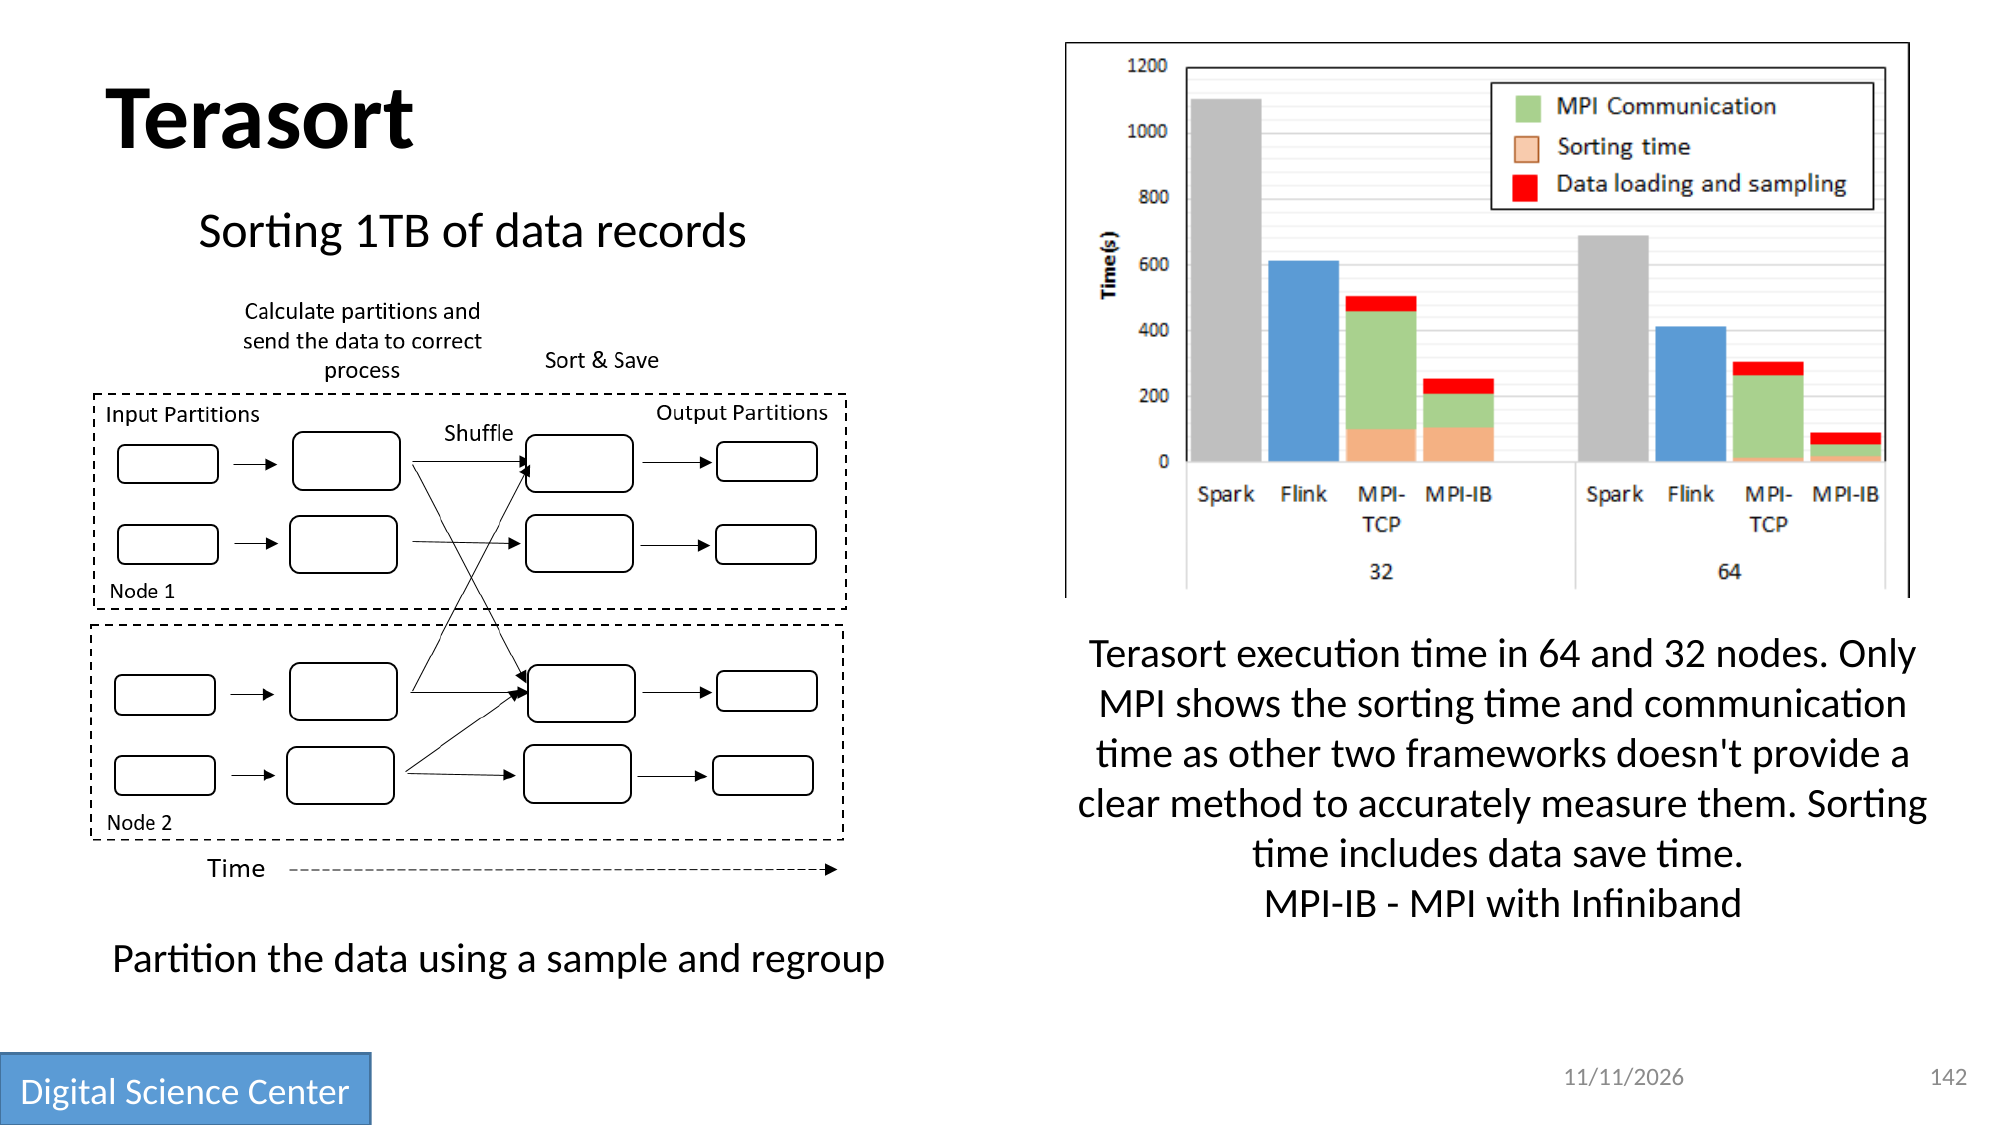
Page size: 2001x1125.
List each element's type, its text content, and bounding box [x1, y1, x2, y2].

title Terasort [90, 10, 572, 229]
text_box Terasort execution time in 64 and 32 nodes. Only MPI shows the sorting time and communication time as other two frameworks doesn't provide a clear method to accurately measure them. Sorting time includes data save time. MPI-IB - MPI with Infiniband [1048, 618, 1958, 934]
text_box Sorting 1TB of data records [183, 190, 763, 265]
text_box Partition the data using a sample and regroup [97, 923, 901, 988]
picture [90, 287, 850, 902]
slide_number 142 [1803, 1045, 1983, 1105]
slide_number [1548, 1045, 1761, 1105]
picture [1064, 42, 1910, 598]
